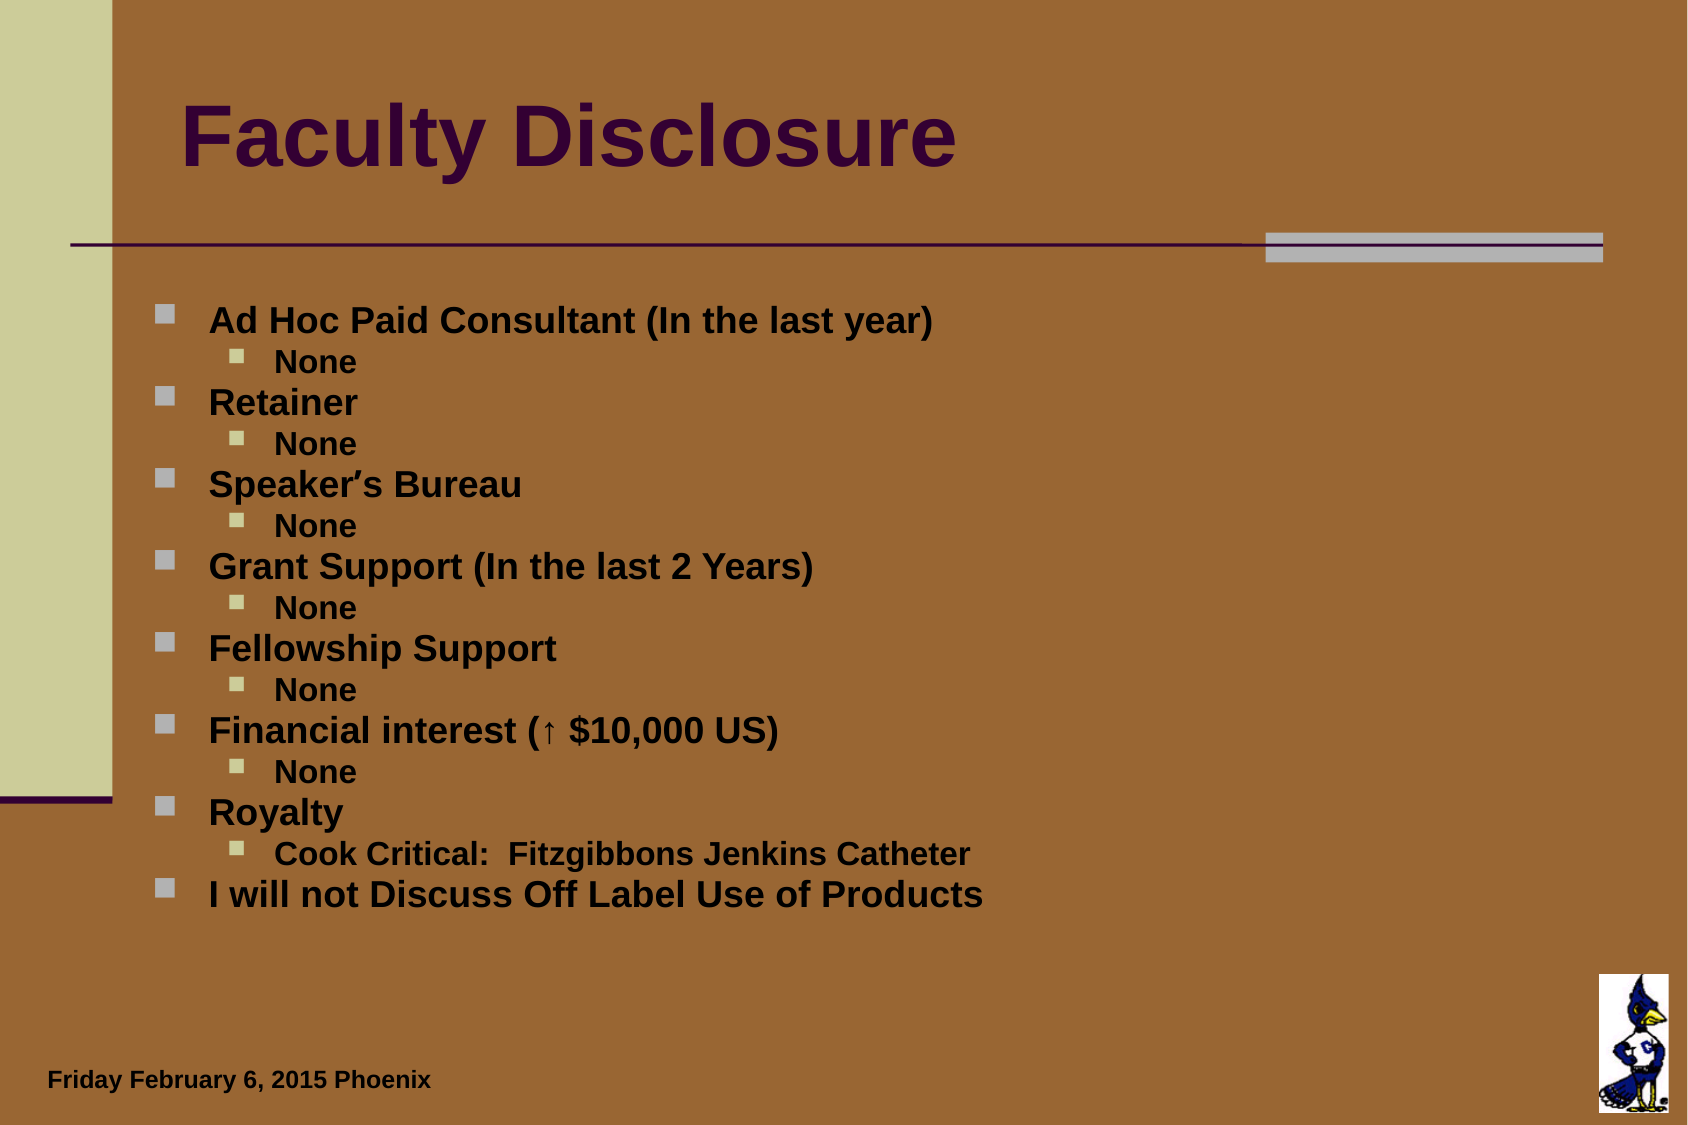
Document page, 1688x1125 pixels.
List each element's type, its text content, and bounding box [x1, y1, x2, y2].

text_box [0, 152, 1688, 298]
list Ad Hoc Paid Consultant (In the last year) None Retainer None Speaker’s Bureau None Grant Support (In the last 2 Years) None Fellowship Support None Financial interest (↑ $10,000 US) None Royalty Cook Critical: Fitzgibbons Jenkins Catheter I will not Discuss Off Label Use of Products [137, 297, 1685, 1035]
title Faculty Disclosure [165, 37, 1679, 225]
picture [1599, 1035, 1669, 1113]
